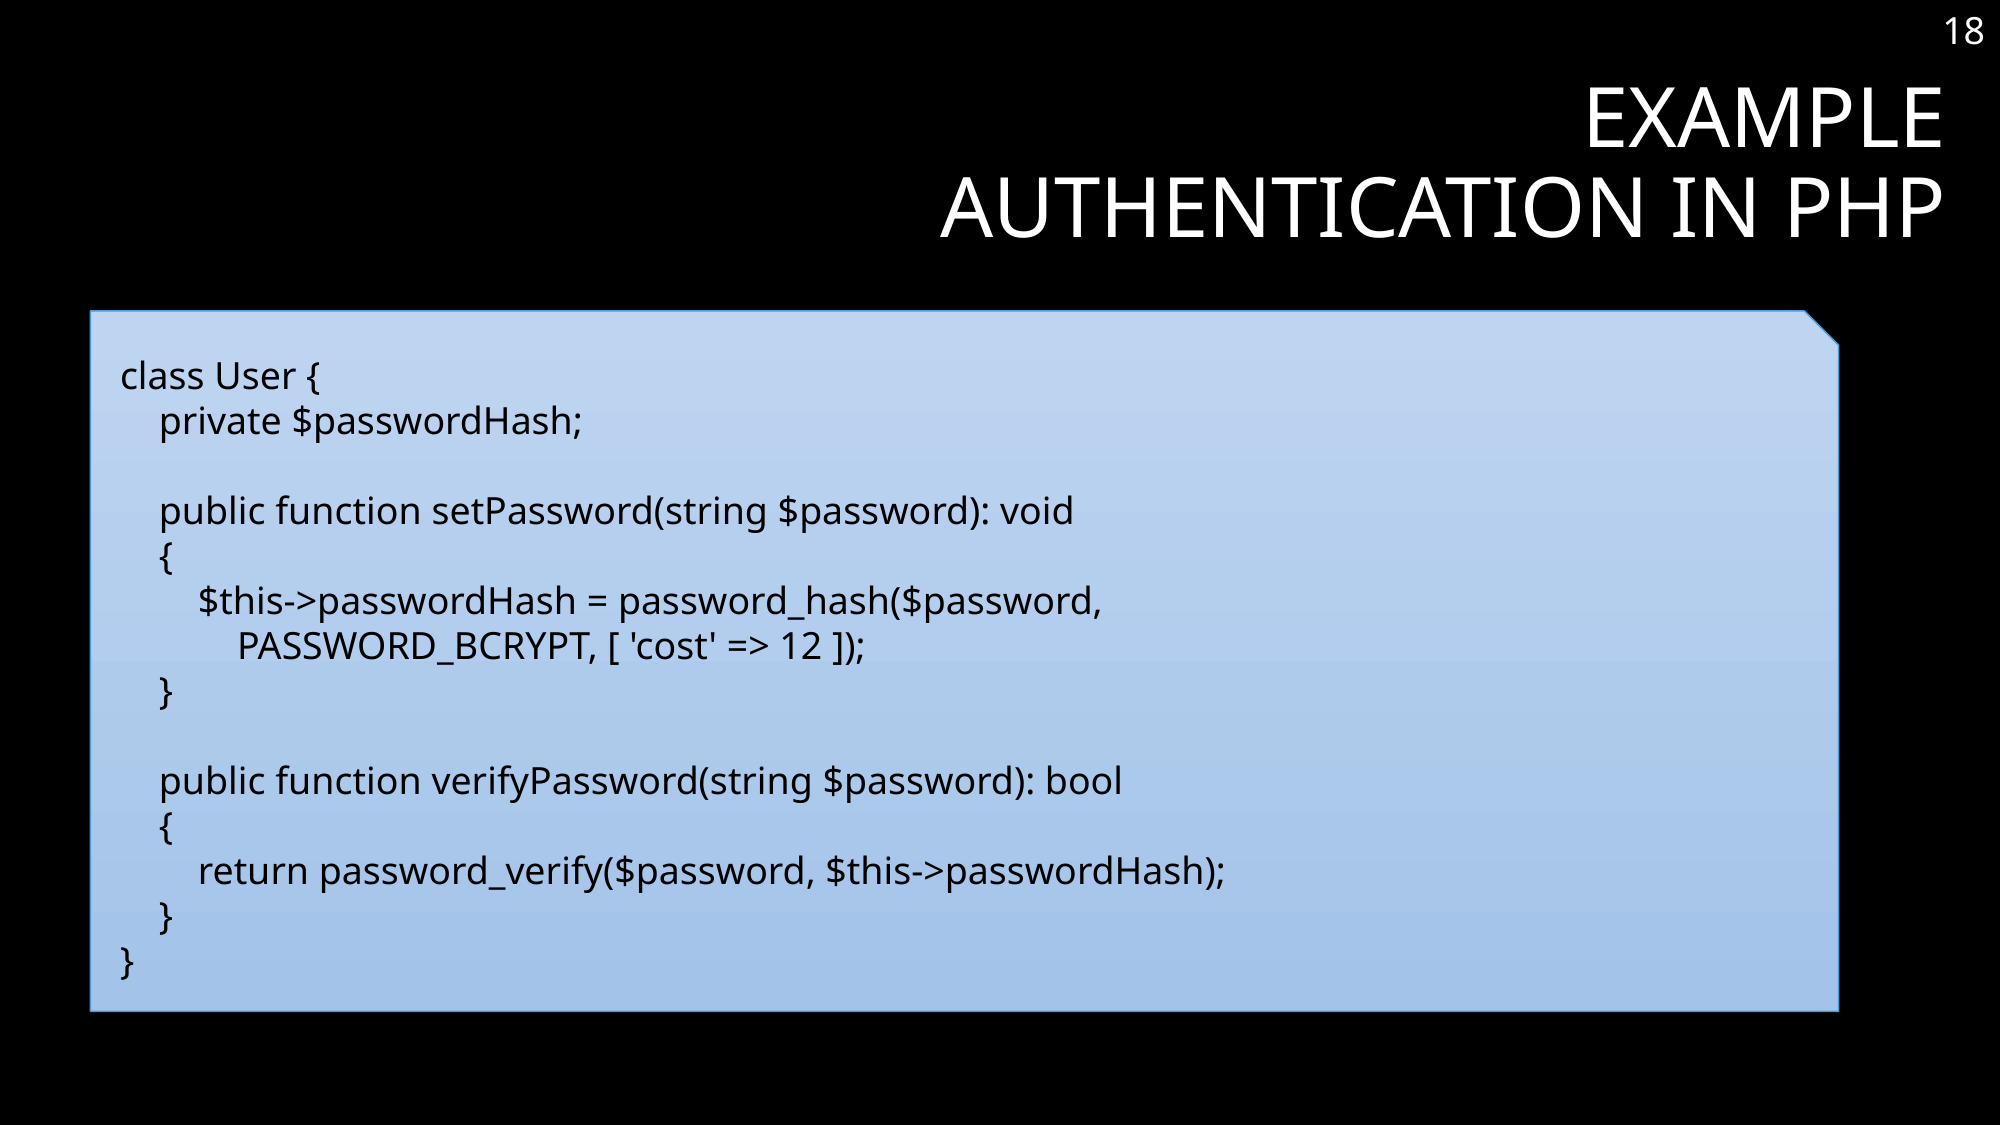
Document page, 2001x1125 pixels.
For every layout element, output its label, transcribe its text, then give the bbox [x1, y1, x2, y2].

slide_number 18 [1567, 0, 2000, 60]
title EXAMPLE Authentication in PHP [39, 68, 1961, 281]
text_box class User { private $passwordHash; public function setPassword(string $password): void { $this->passwordHash = password_hash($password, PASSWORD_BCRYPT, [ 'cost' => 12 ]); } public function verifyPassword(string $password): bool { return password_verify($password, $this->passwordHash); } } [89, 310, 1840, 1013]
